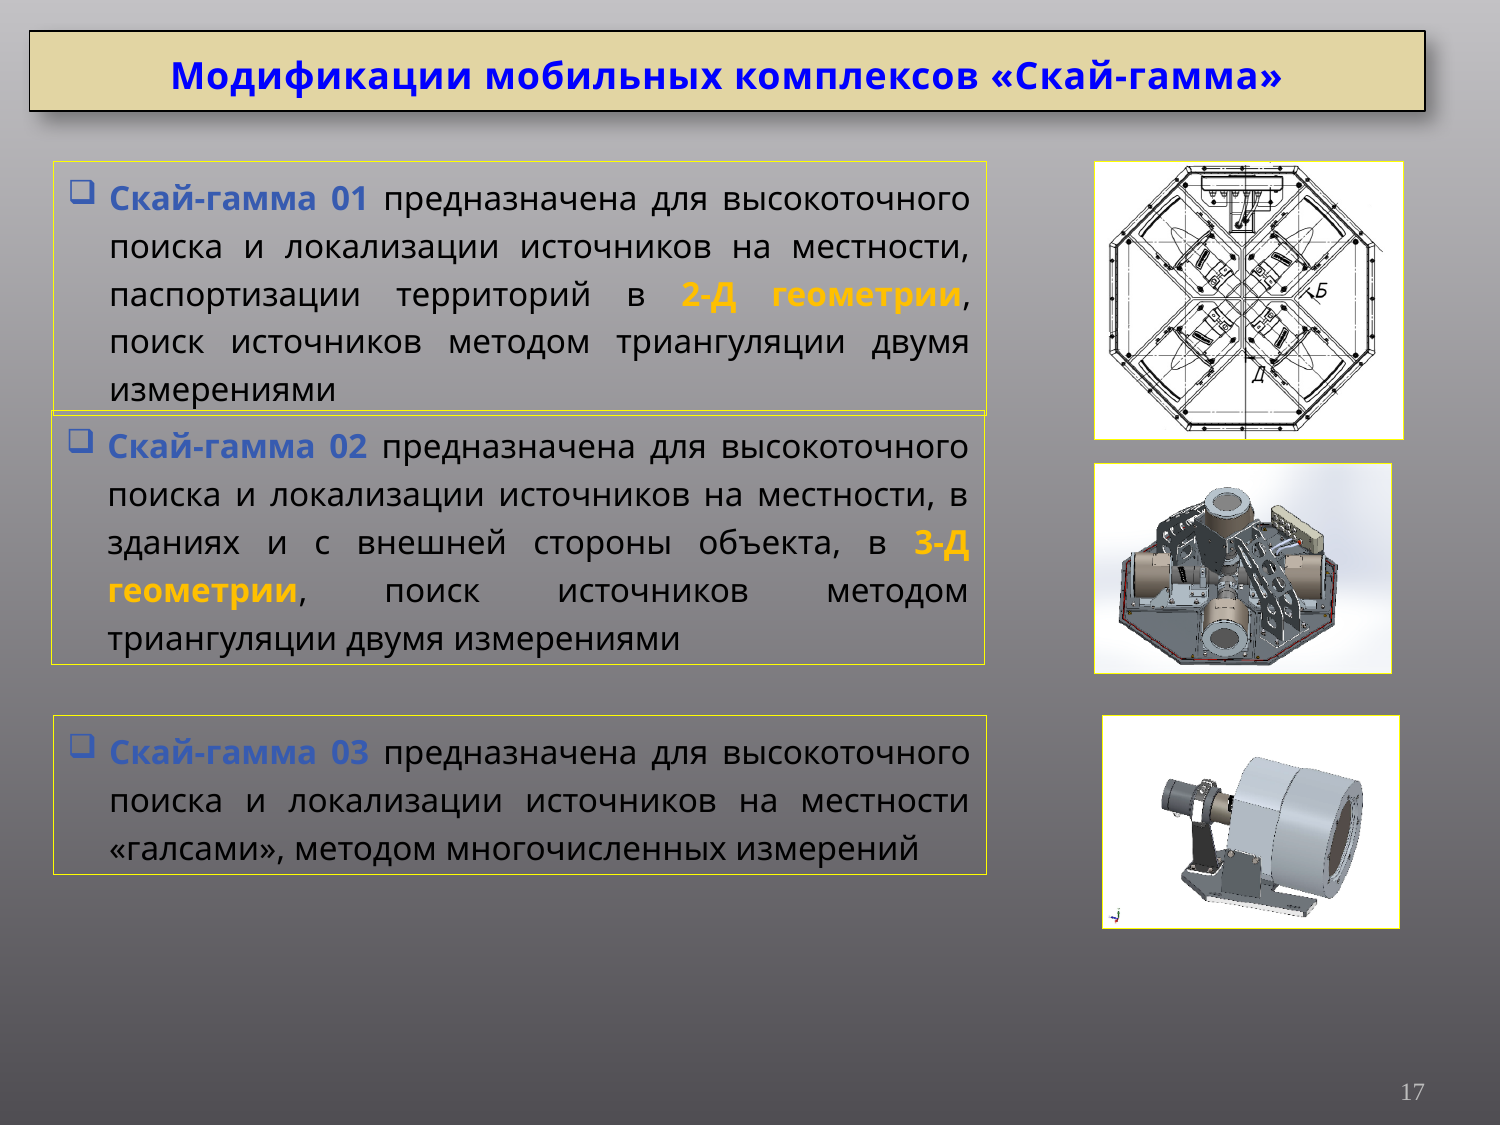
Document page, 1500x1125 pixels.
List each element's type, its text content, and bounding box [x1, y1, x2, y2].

slide_number 17 [1299, 1052, 1425, 1113]
picture [1094, 161, 1404, 440]
picture [1102, 715, 1400, 929]
text_box Скай-гамма 03 предназначена для высокоточного поиска и локализации источников на местности «галсами», методом многочисленных измерений [53, 715, 987, 875]
text_box Скай-гамма 01 предназначена для высокоточного поиска и локализации источников на местности, паспортизации территорий в 2-Д геометрии, поиск источников методом триангуляции двумя измерениями [53, 161, 987, 416]
picture [1094, 463, 1393, 674]
text_box Скай-гамма 02 предназначена для высокоточного поиска и локализации источников на местности, в зданиях и с внешней стороны объекта, в 3-Д геометрии, поиск источников методом триангуляции двумя измерениями [51, 410, 985, 665]
title Модификации мобильных комплексов «Скай-гамма» [29, 30, 1426, 112]
